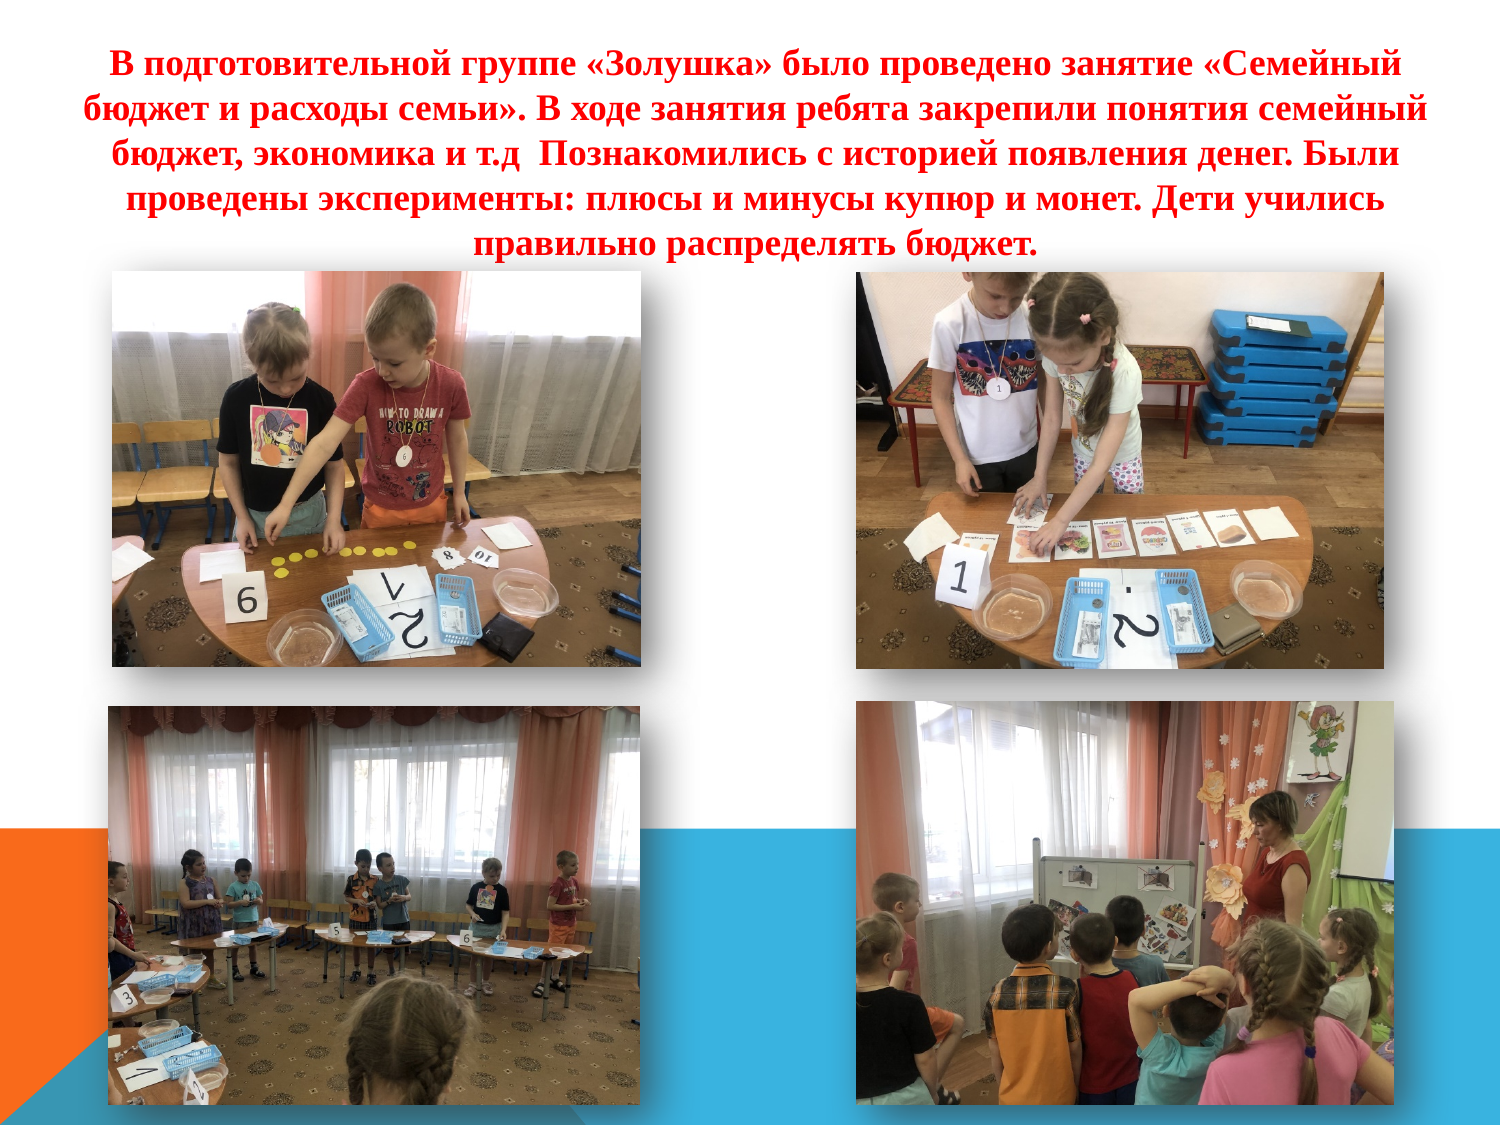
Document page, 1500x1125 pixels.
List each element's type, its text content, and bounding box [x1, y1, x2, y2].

picture [855, 272, 1384, 669]
picture [112, 270, 641, 667]
picture [855, 701, 1394, 1106]
text_box В подготовительной группе «Золушка» было проведено занятие «Семейный бюджет и расходы семьи». В ходе занятия ребята закрепили понятия семейный бюджет, экономика и т.д Познакомились с историей появления денег. Были проведены эксперименты: плюсы и минусы купюр и монет. Дети учились правильно распределять бюджет. [64, 30, 1447, 271]
picture [108, 706, 641, 1106]
